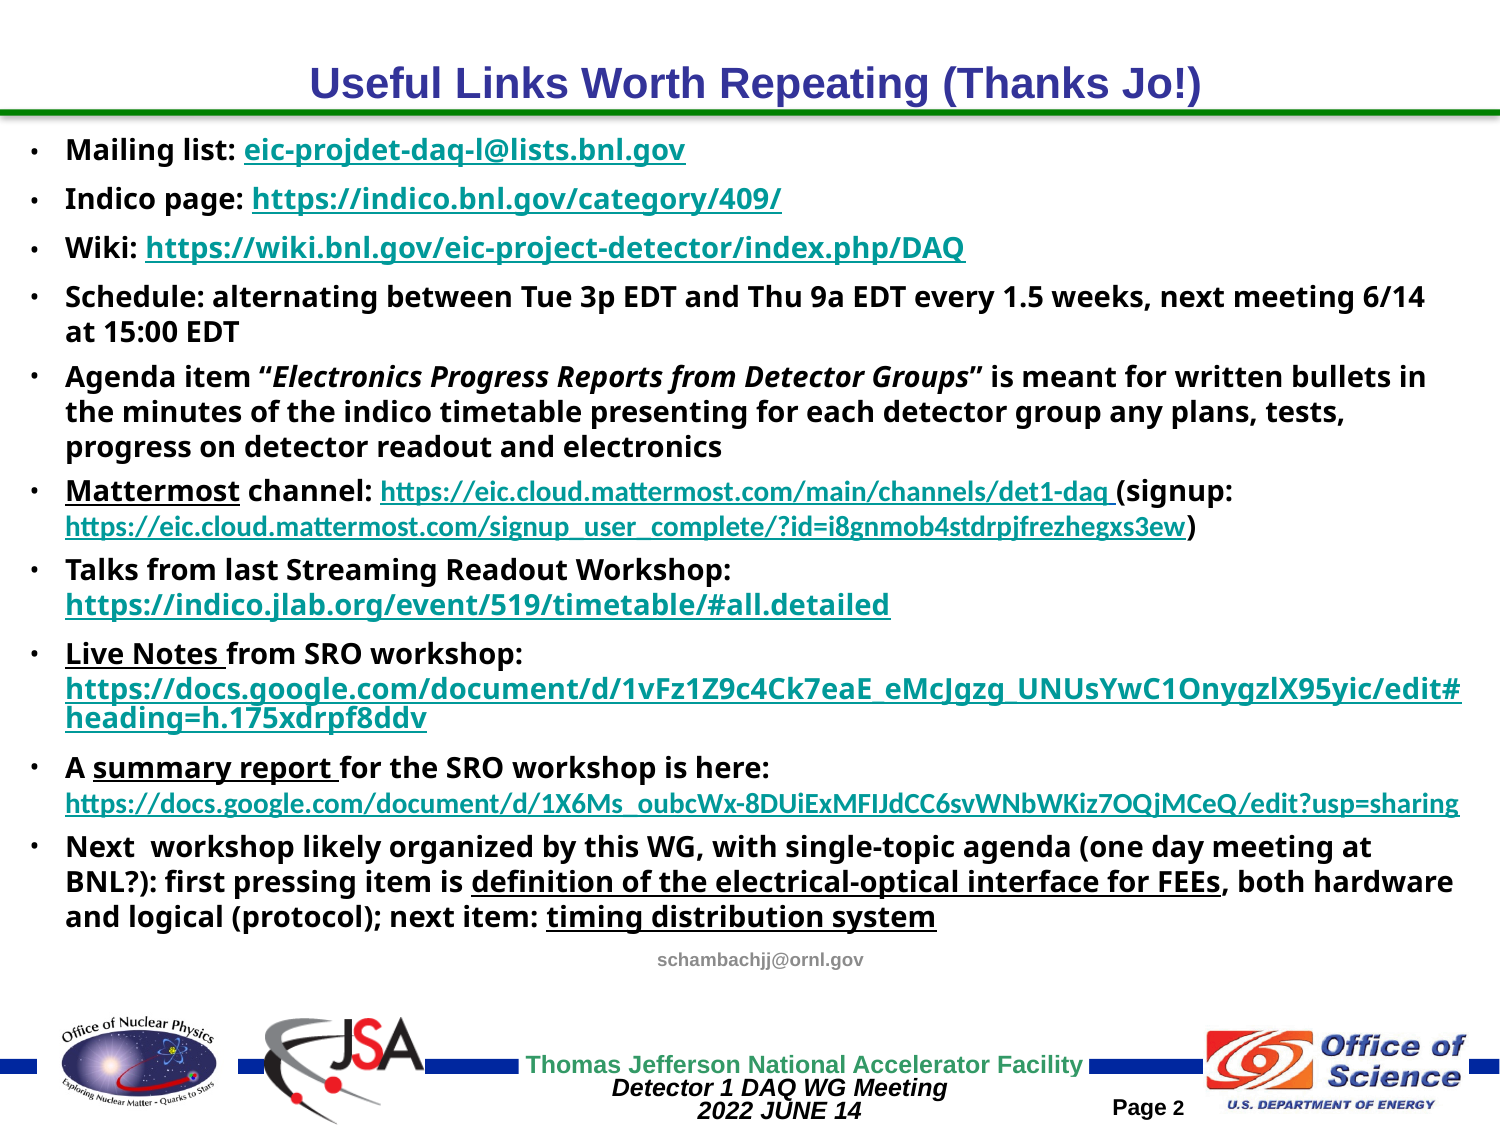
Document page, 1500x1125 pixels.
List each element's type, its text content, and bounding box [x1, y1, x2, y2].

text_box schambachjj@ornl.gov [507, 942, 1014, 975]
list Mailing list: eic-projdet-daq-l@lists.bnl.gov Indico page: https://indico.bnl.gov/category/409/ Wiki: https://wiki.bnl.gov/eic-project-detector/index.php/DAQ Schedule: alternating between Tue 3p EDT and Thu 9a EDT every 1.5 weeks, next meeting 6/14 at 15:00 EDT Agenda item “Electronics Progress Reports from Detector Groups” is meant for written bullets in the minutes of the indico timetable presenting for each detector group any plans, tests, progress on detector readout and electronics Mattermost channel: https://eic.cloud.mattermost.com/main/channels/det1-daq (signup: https://eic.cloud.mattermost.com/signup_user_complete/?id=i8gnmob4stdrpjfrezhegxs3ew) Talks from last Streaming Readout Workshop: https://indico.jlab.org/event/519/timetable/#all.detailed Live Notes from SRO workshop: https://docs.google.com/document/d/1vFz1Z9c4Ck7eaE_eMcJgzg_UNUsYwC1OnygzlX95yic/edit#heading=h.175xdrpf8ddv A summary report for the SRO workshop is here: https://docs.google.com/document/d/1X6Ms_oubcWx-8DUiExMFIJdCC6svWNbWKiz7OQjMCeQ/edit?usp=sharing Next workshop likely organized by this WG, with single-topic agenda (one day meeting at BNL?): first pressing item is definition of the electrical-optical interface for FEEs, both hardware and logical (protocol); next item: timing distribution system [14, 123, 1478, 961]
picture [1203, 1025, 1469, 1114]
picture [264, 1017, 425, 1125]
title Useful Links Worth Repeating (Thanks Jo!) [52, 44, 1460, 123]
picture [37, 1012, 238, 1117]
